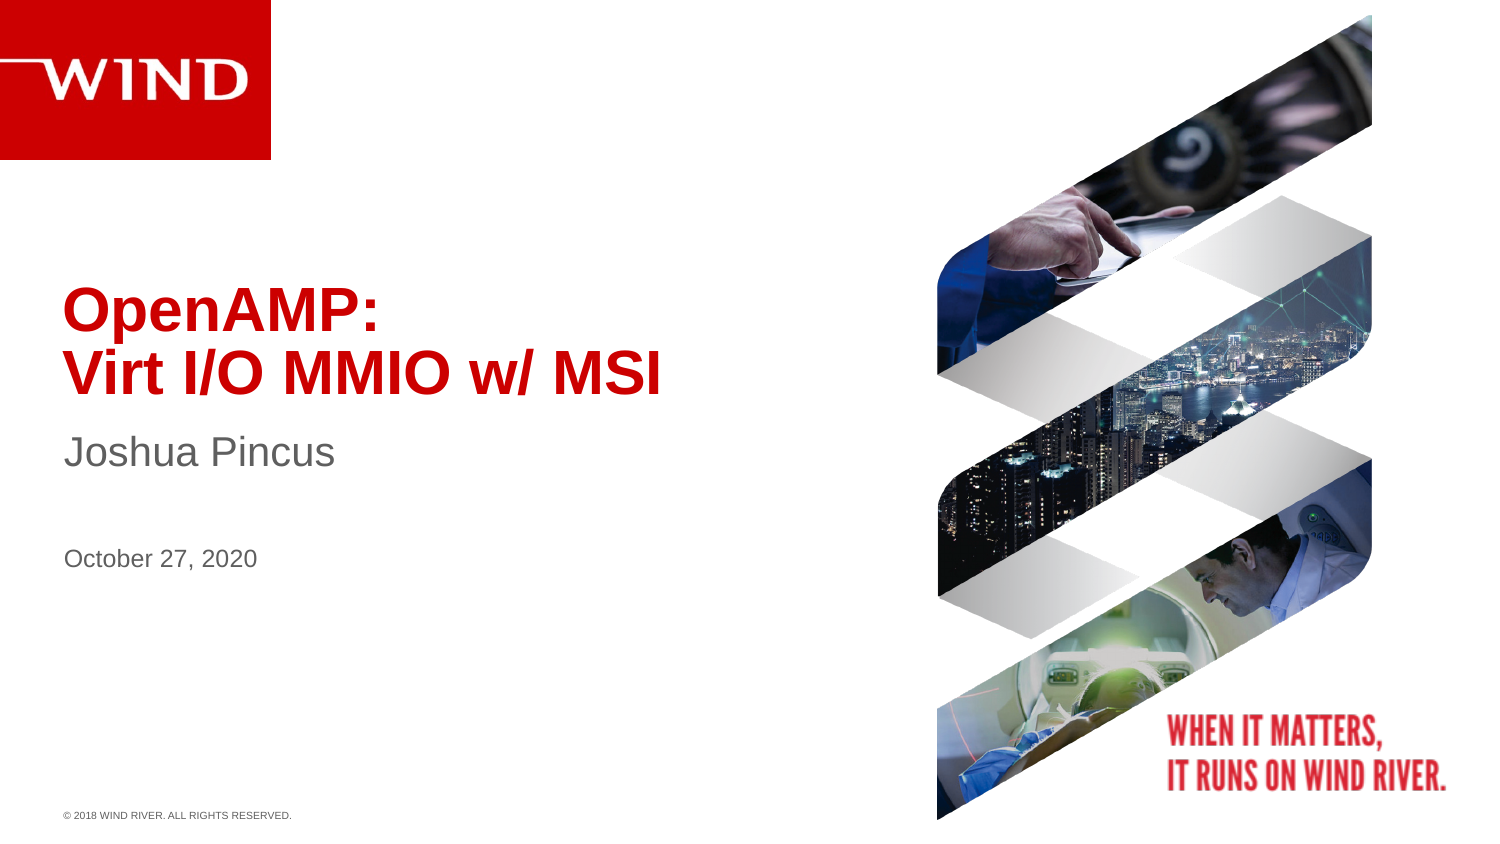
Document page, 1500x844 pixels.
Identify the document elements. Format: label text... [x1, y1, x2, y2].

title OpenAMP: Virt I/O MMIO w/ MSI [62, 278, 836, 408]
picture [937, 13, 1372, 820]
picture [0, 0, 271, 160]
list Joshua Pincus October 27, 2020 [63, 430, 834, 574]
